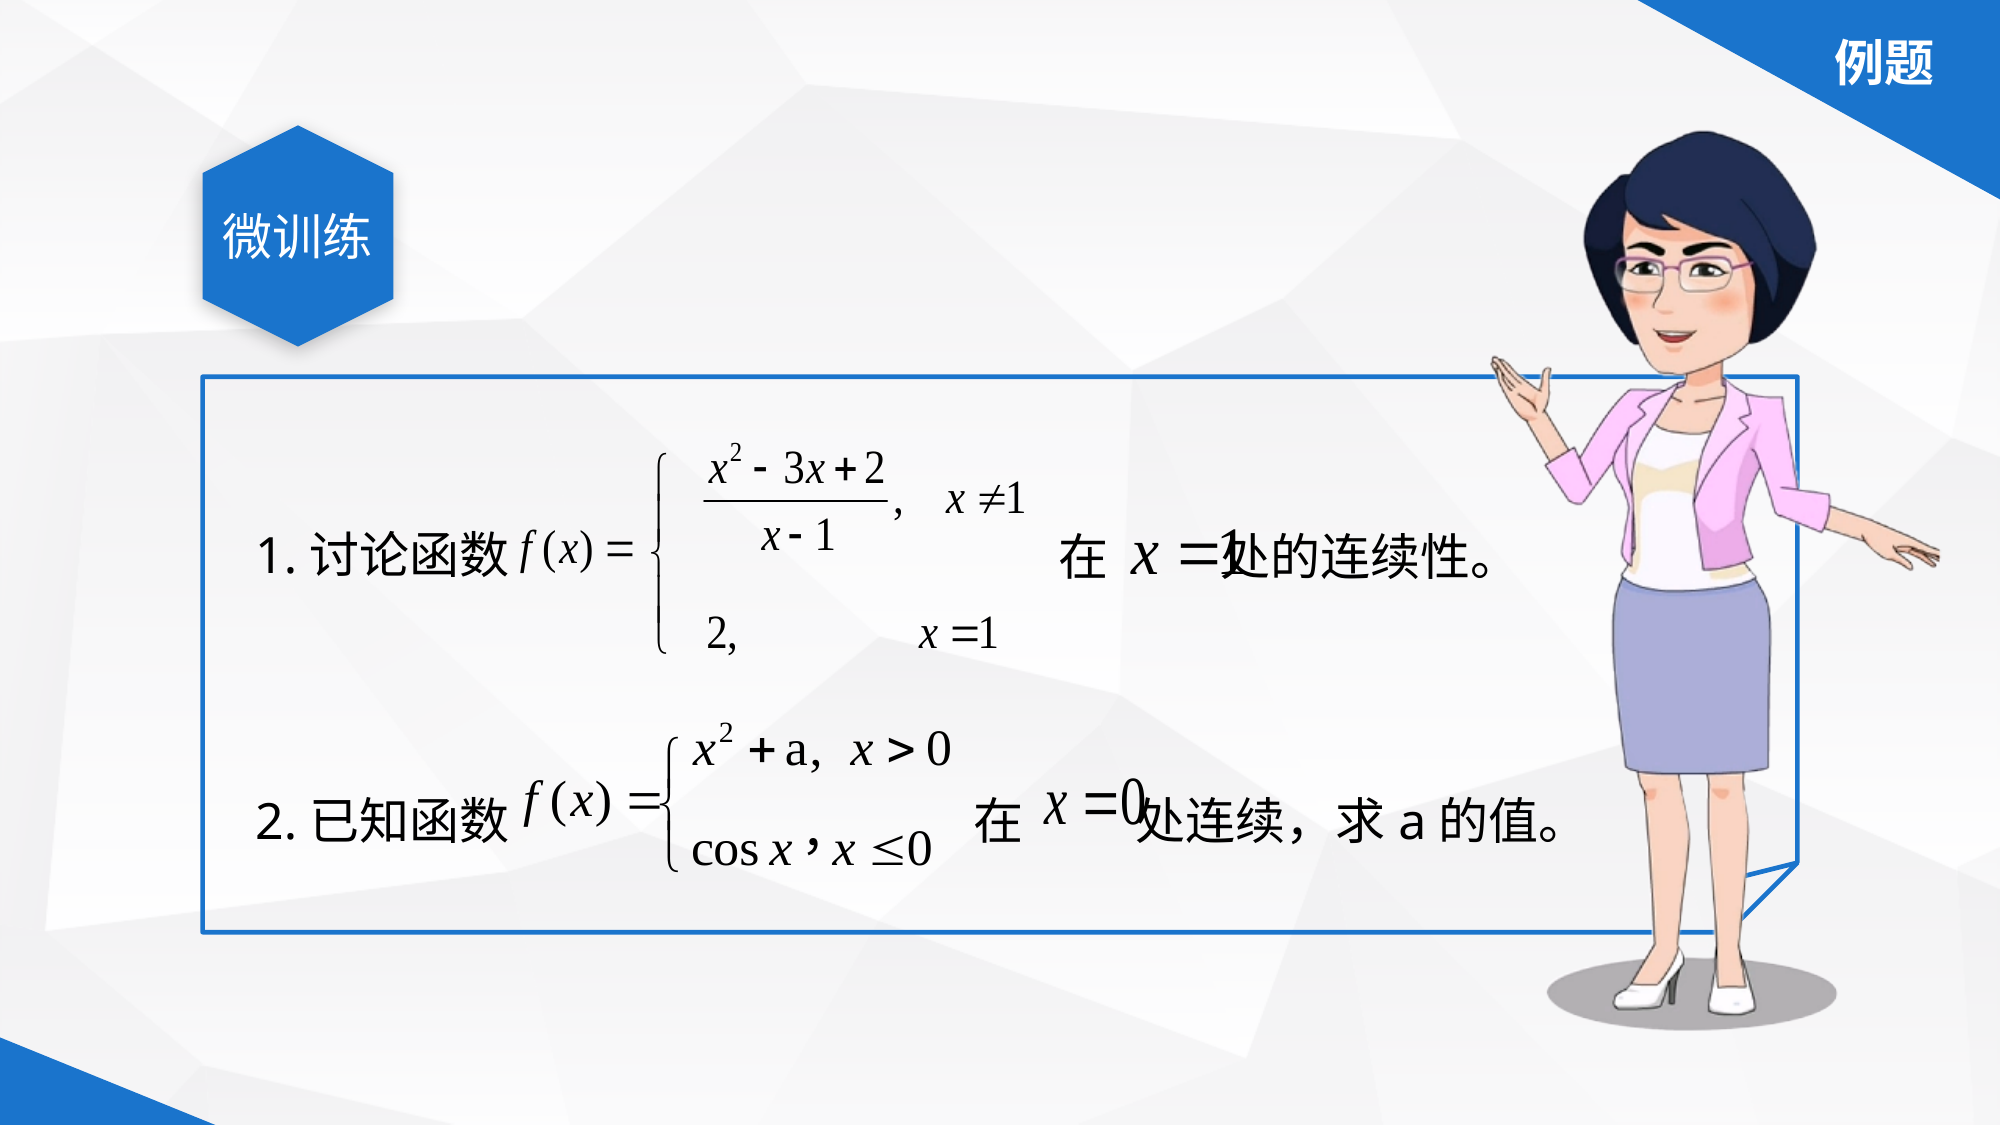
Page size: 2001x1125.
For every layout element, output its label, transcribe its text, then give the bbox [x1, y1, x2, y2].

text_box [696, 429, 1030, 562]
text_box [1043, 511, 1362, 594]
text_box [202, 376, 1362, 933]
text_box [699, 593, 1005, 674]
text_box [202, 125, 394, 347]
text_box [505, 769, 643, 839]
text_box 2.已知函数 [240, 722, 661, 858]
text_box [648, 728, 714, 882]
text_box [682, 709, 960, 787]
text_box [505, 519, 635, 584]
text_box 1.讨论函数 [240, 515, 584, 591]
picture [0, 0, 2000, 1125]
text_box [642, 442, 697, 666]
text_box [718, 818, 944, 888]
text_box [958, 722, 1362, 859]
